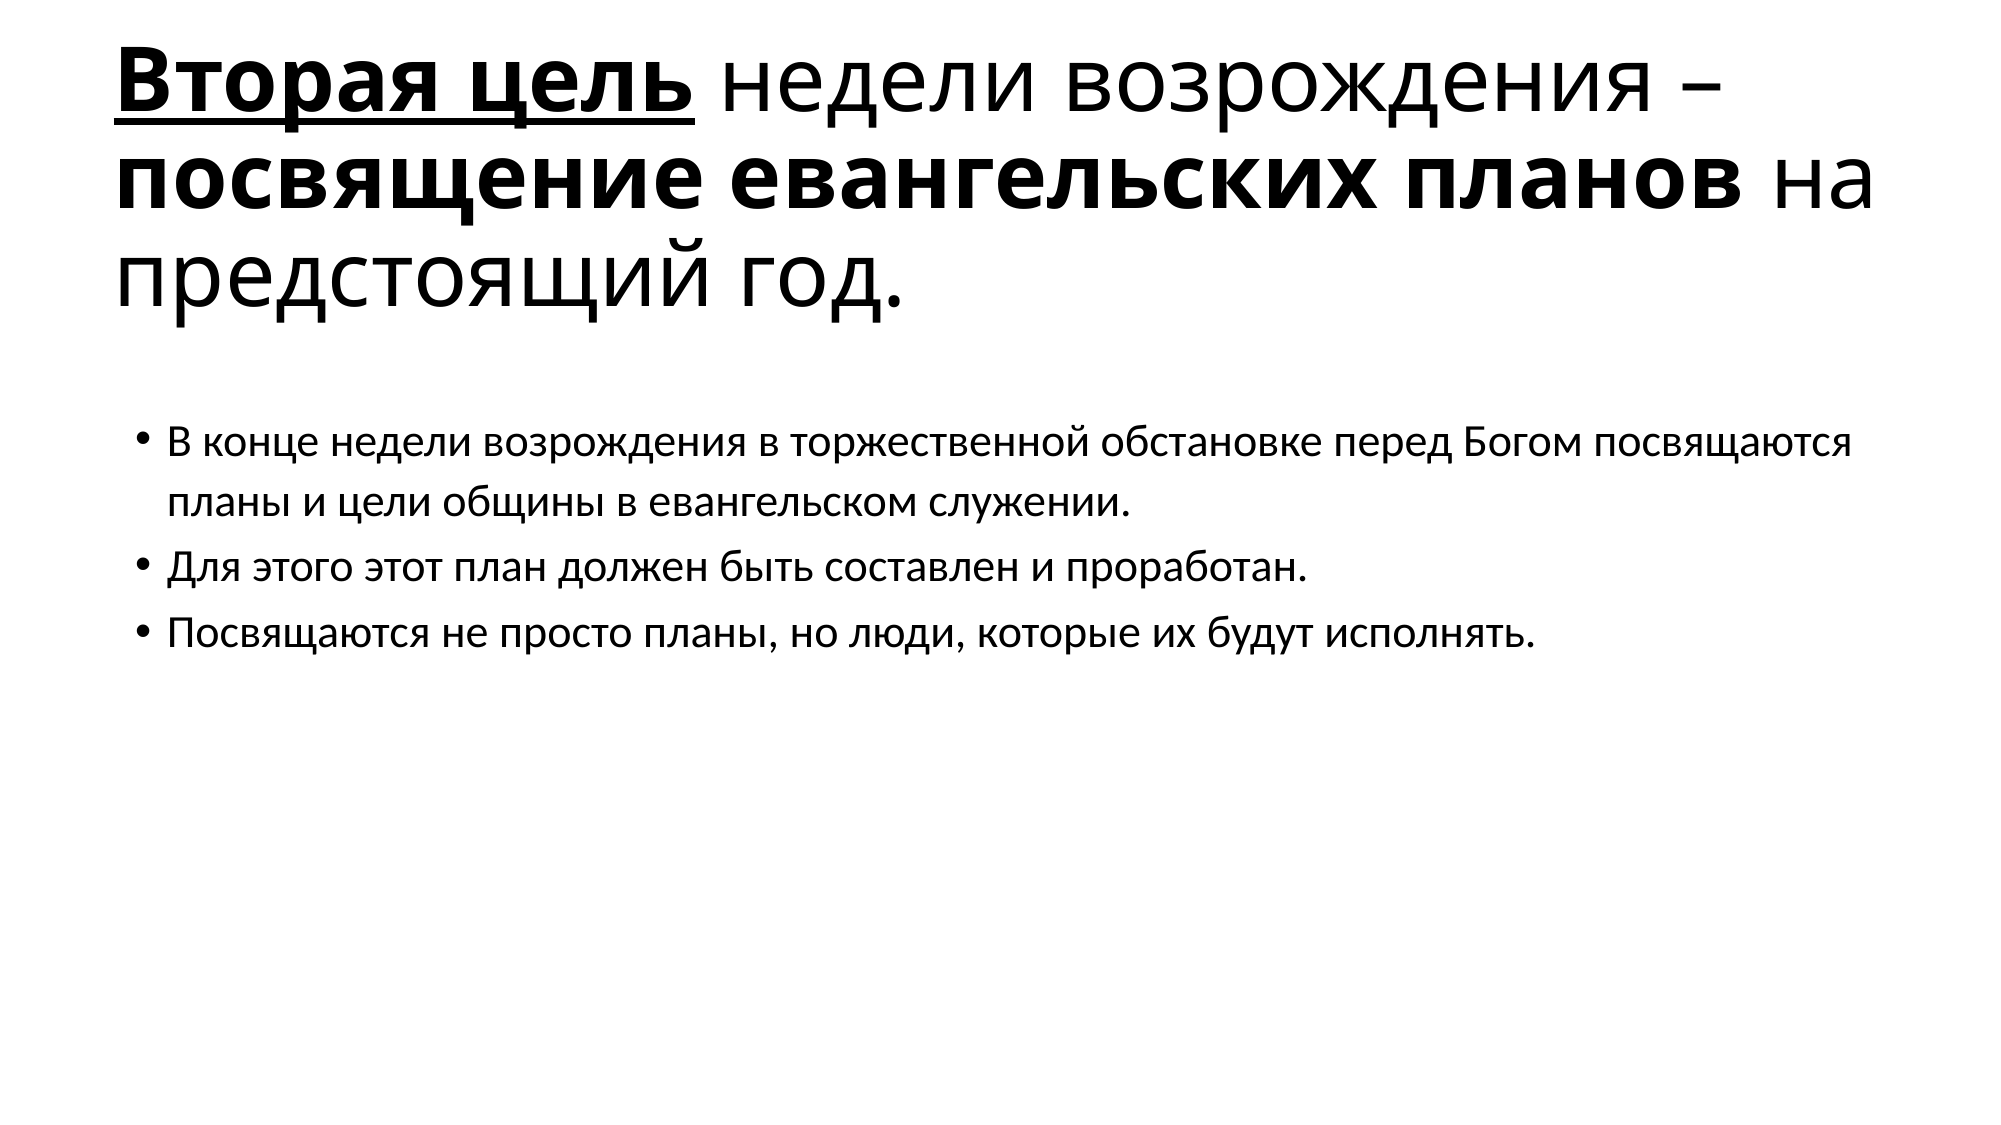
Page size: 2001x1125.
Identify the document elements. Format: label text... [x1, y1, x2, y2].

title Вторая цель недели возрождения – посвящение евангельских планов на предстоящий год. [98, 26, 1922, 334]
list В конце недели возрождения в торжественной обстановке перед Богом посвящаются планы и цели общины в евангельском служении. Для этого этот план должен быть составлен и проработан. Посвящаются не просто планы, но люди, которые их будут исполнять. [120, 397, 1947, 668]
